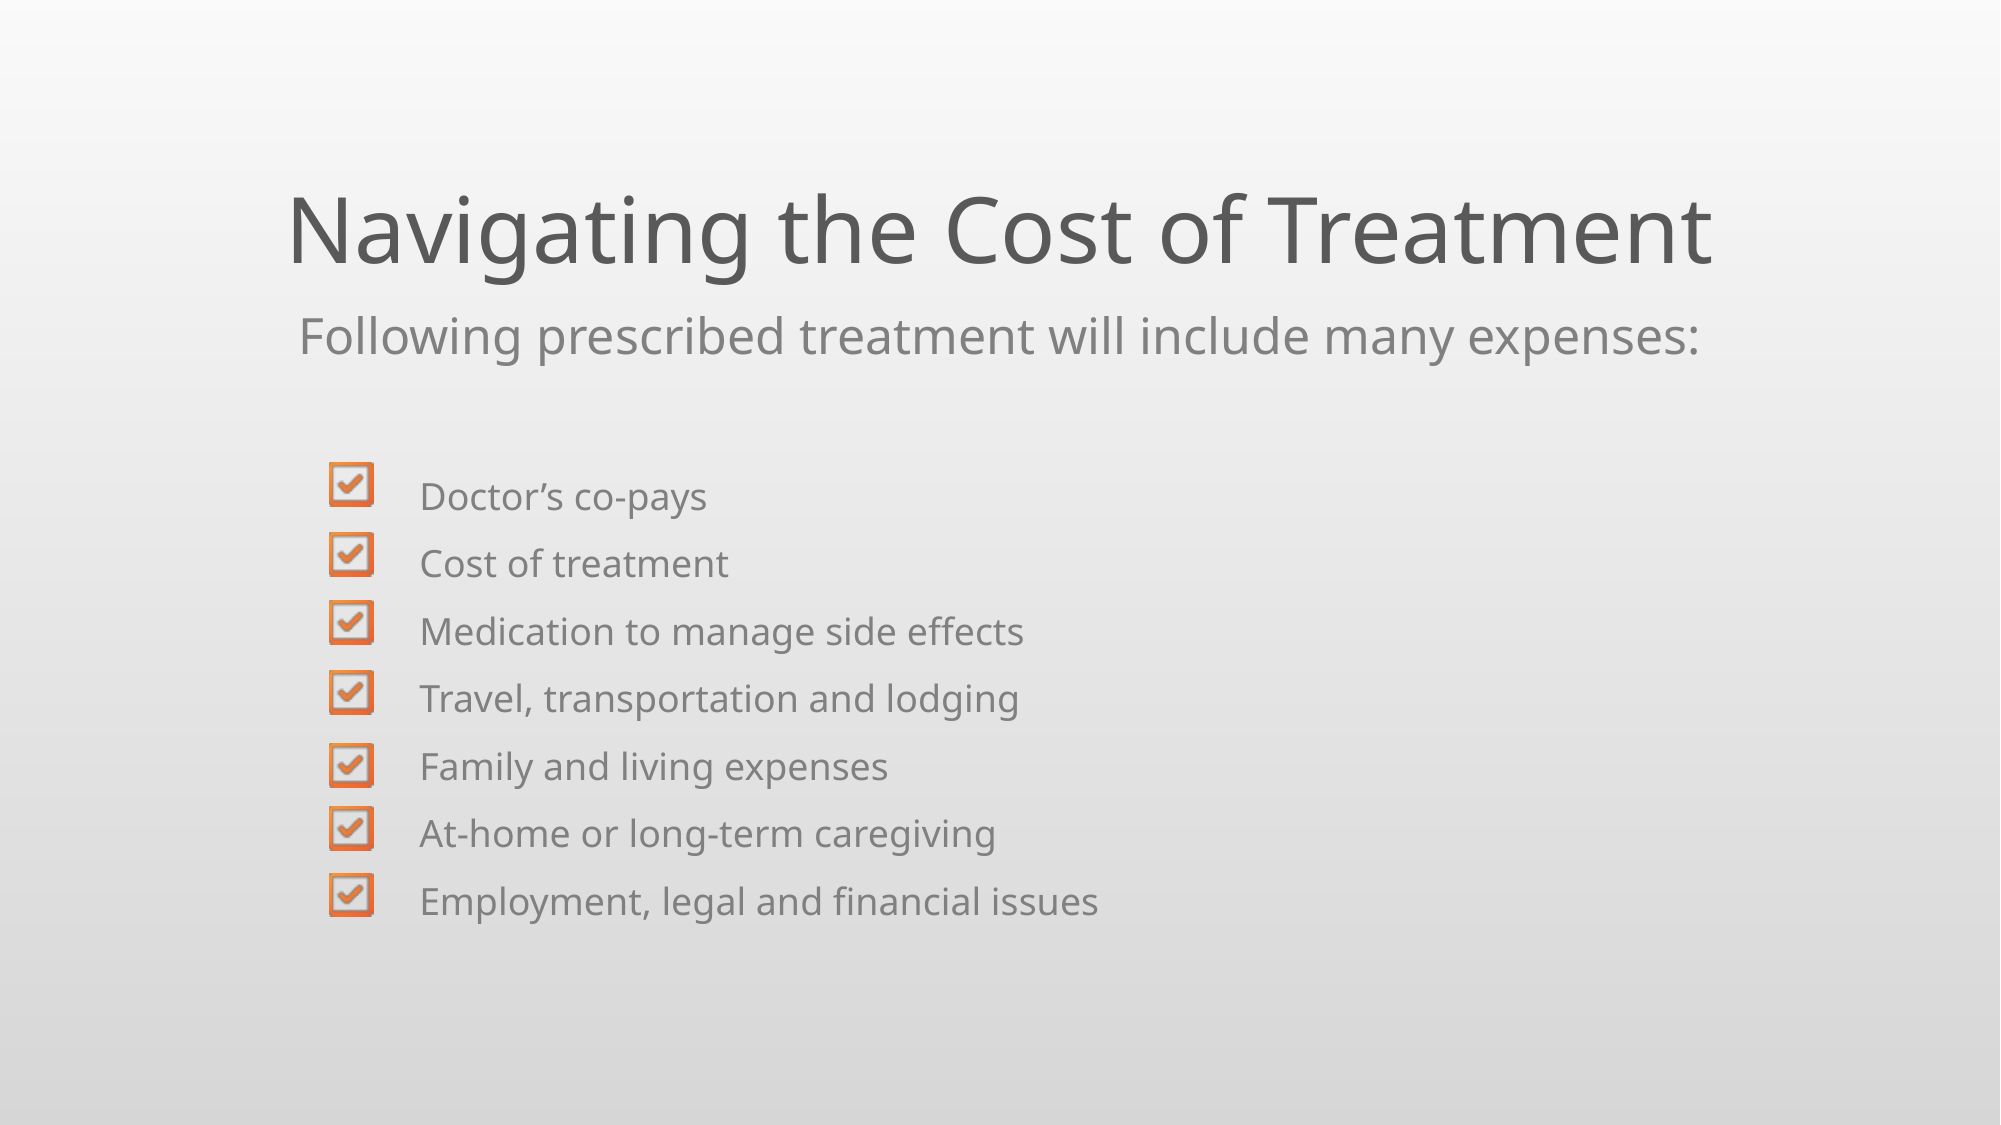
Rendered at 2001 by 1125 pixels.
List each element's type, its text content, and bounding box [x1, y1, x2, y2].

picture [329, 670, 374, 715]
text_box Following prescribed treatment will include many expenses: [0, 297, 2000, 373]
picture [329, 600, 374, 645]
picture [329, 806, 374, 851]
text_box Navigating the Cost of Treatment [0, 163, 2000, 289]
picture [329, 873, 374, 917]
text_box Doctor’s co-pays Cost of treatment Medication to manage side effects Travel, transportation and lodging Family and living expenses At-home or long-term caregiving Employment, legal and financial issues [329, 443, 1176, 931]
picture [329, 462, 374, 507]
picture [329, 532, 374, 577]
picture [329, 743, 374, 788]
